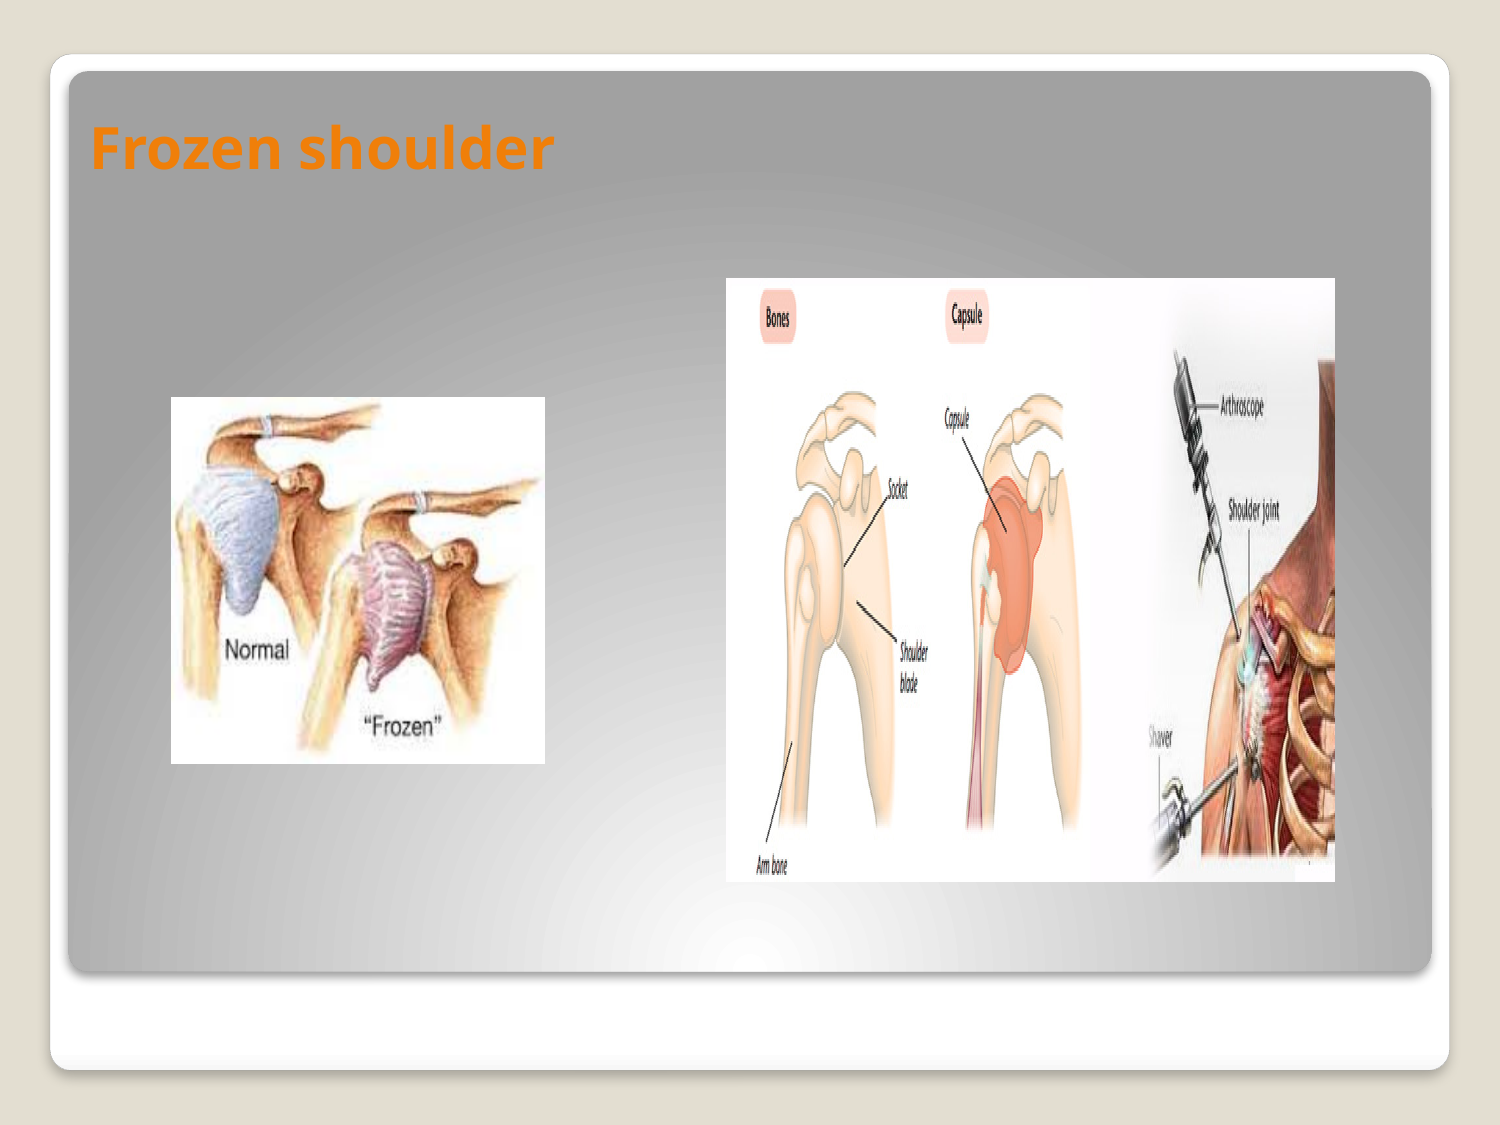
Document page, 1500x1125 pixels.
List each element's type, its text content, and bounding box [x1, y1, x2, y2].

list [170, 396, 545, 764]
title Frozen shoulder [75, 101, 632, 244]
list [726, 278, 1335, 882]
